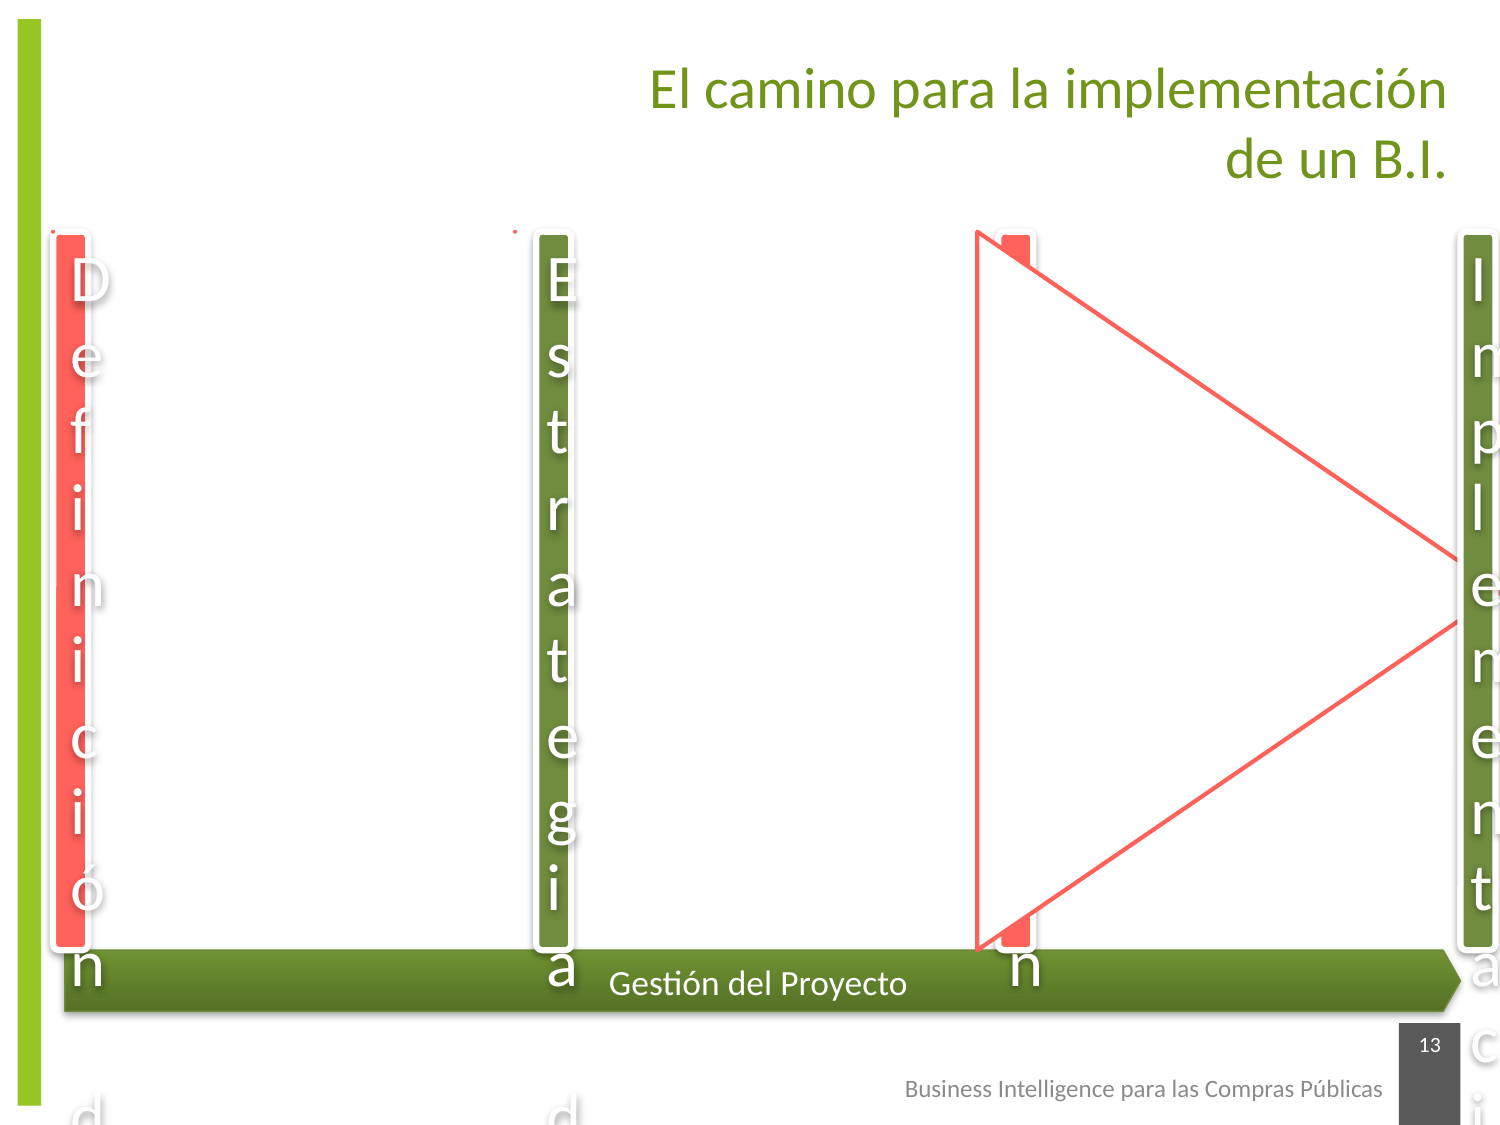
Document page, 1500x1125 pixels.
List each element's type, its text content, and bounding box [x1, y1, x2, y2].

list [52, 231, 1461, 951]
text_box El camino para la implementación de un B.I. [608, 43, 1464, 230]
footer Business Intelligence para las Compras Públicas [637, 1057, 1398, 1118]
slide_number 13 [1398, 1023, 1461, 1125]
text_box Gestión del Proyecto [64, 959, 1462, 1013]
